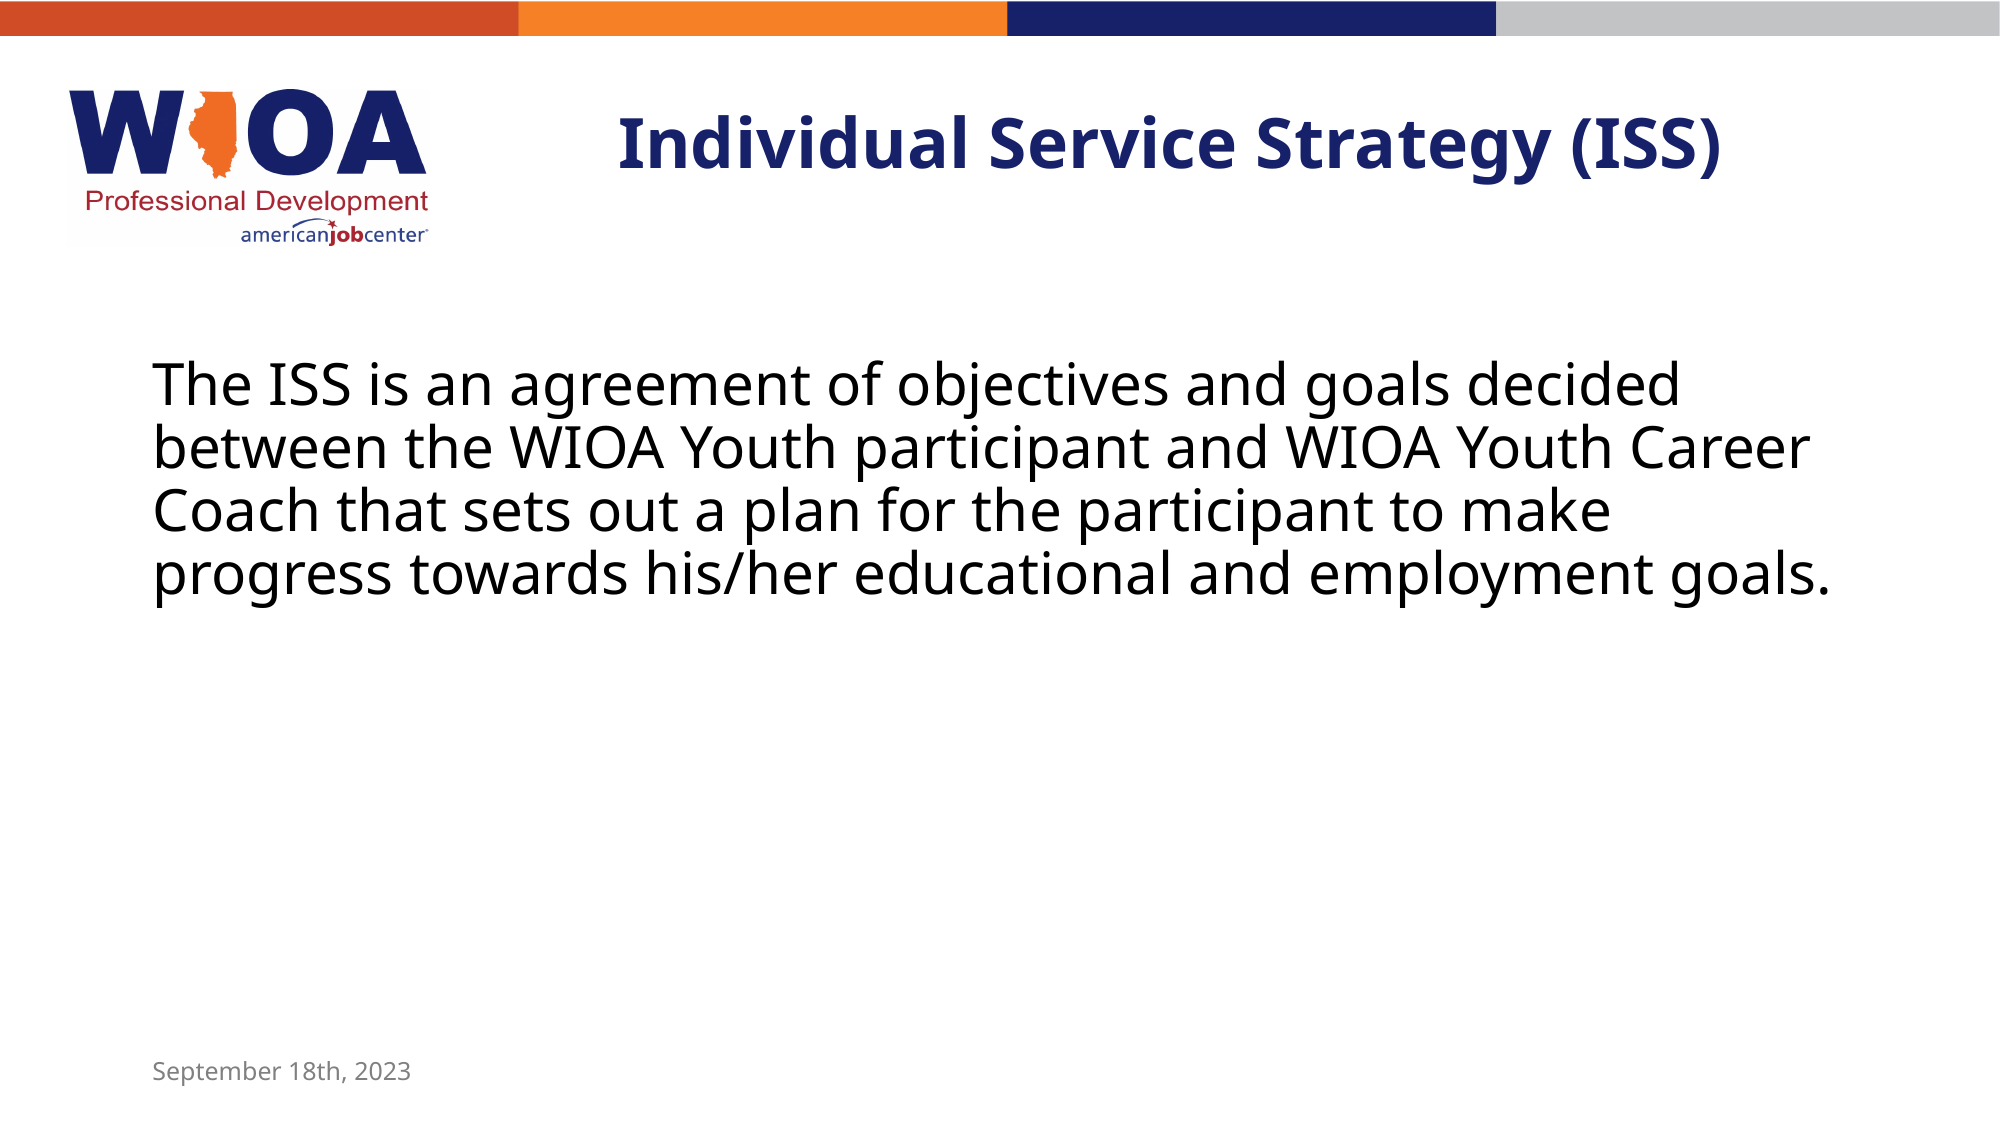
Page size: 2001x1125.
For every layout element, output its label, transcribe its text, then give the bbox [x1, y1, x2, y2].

title Individual Service Strategy (ISS) [526, 100, 1816, 193]
footer September 18th, 2023 [137, 1042, 1338, 1103]
picture [0, 0, 2000, 1125]
list The ISS is an agreement of objectives and goals decided between the WIOA Youth participant and WIOA Youth Career Coach that sets out a plan for the participant to make progress towards his/her educational and employment goals. [137, 347, 1863, 1014]
